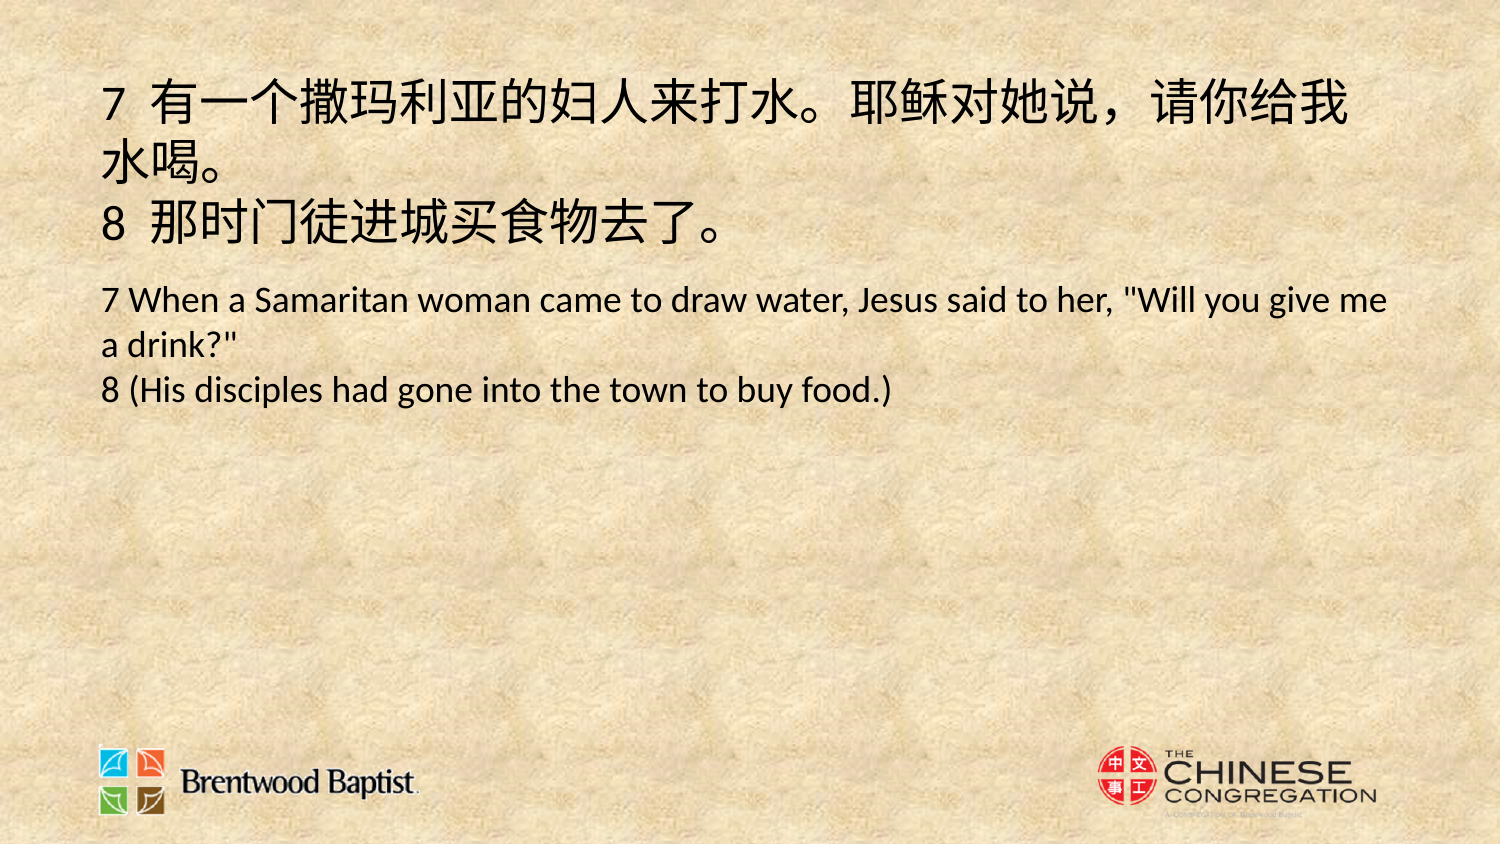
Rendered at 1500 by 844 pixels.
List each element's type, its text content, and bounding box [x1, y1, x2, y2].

text_box 7 有一个撒玛利亚的妇人来打水。耶稣对她说，请你给我水喝。 8 那时门徒进城买食物去了。 7 When a Samaritan woman came to draw water, Jesus said to her, "Will you give me a drink?" 8 (His disciples had gone into the town to buy food.) [85, 62, 1407, 463]
picture [0, 0, 1500, 844]
